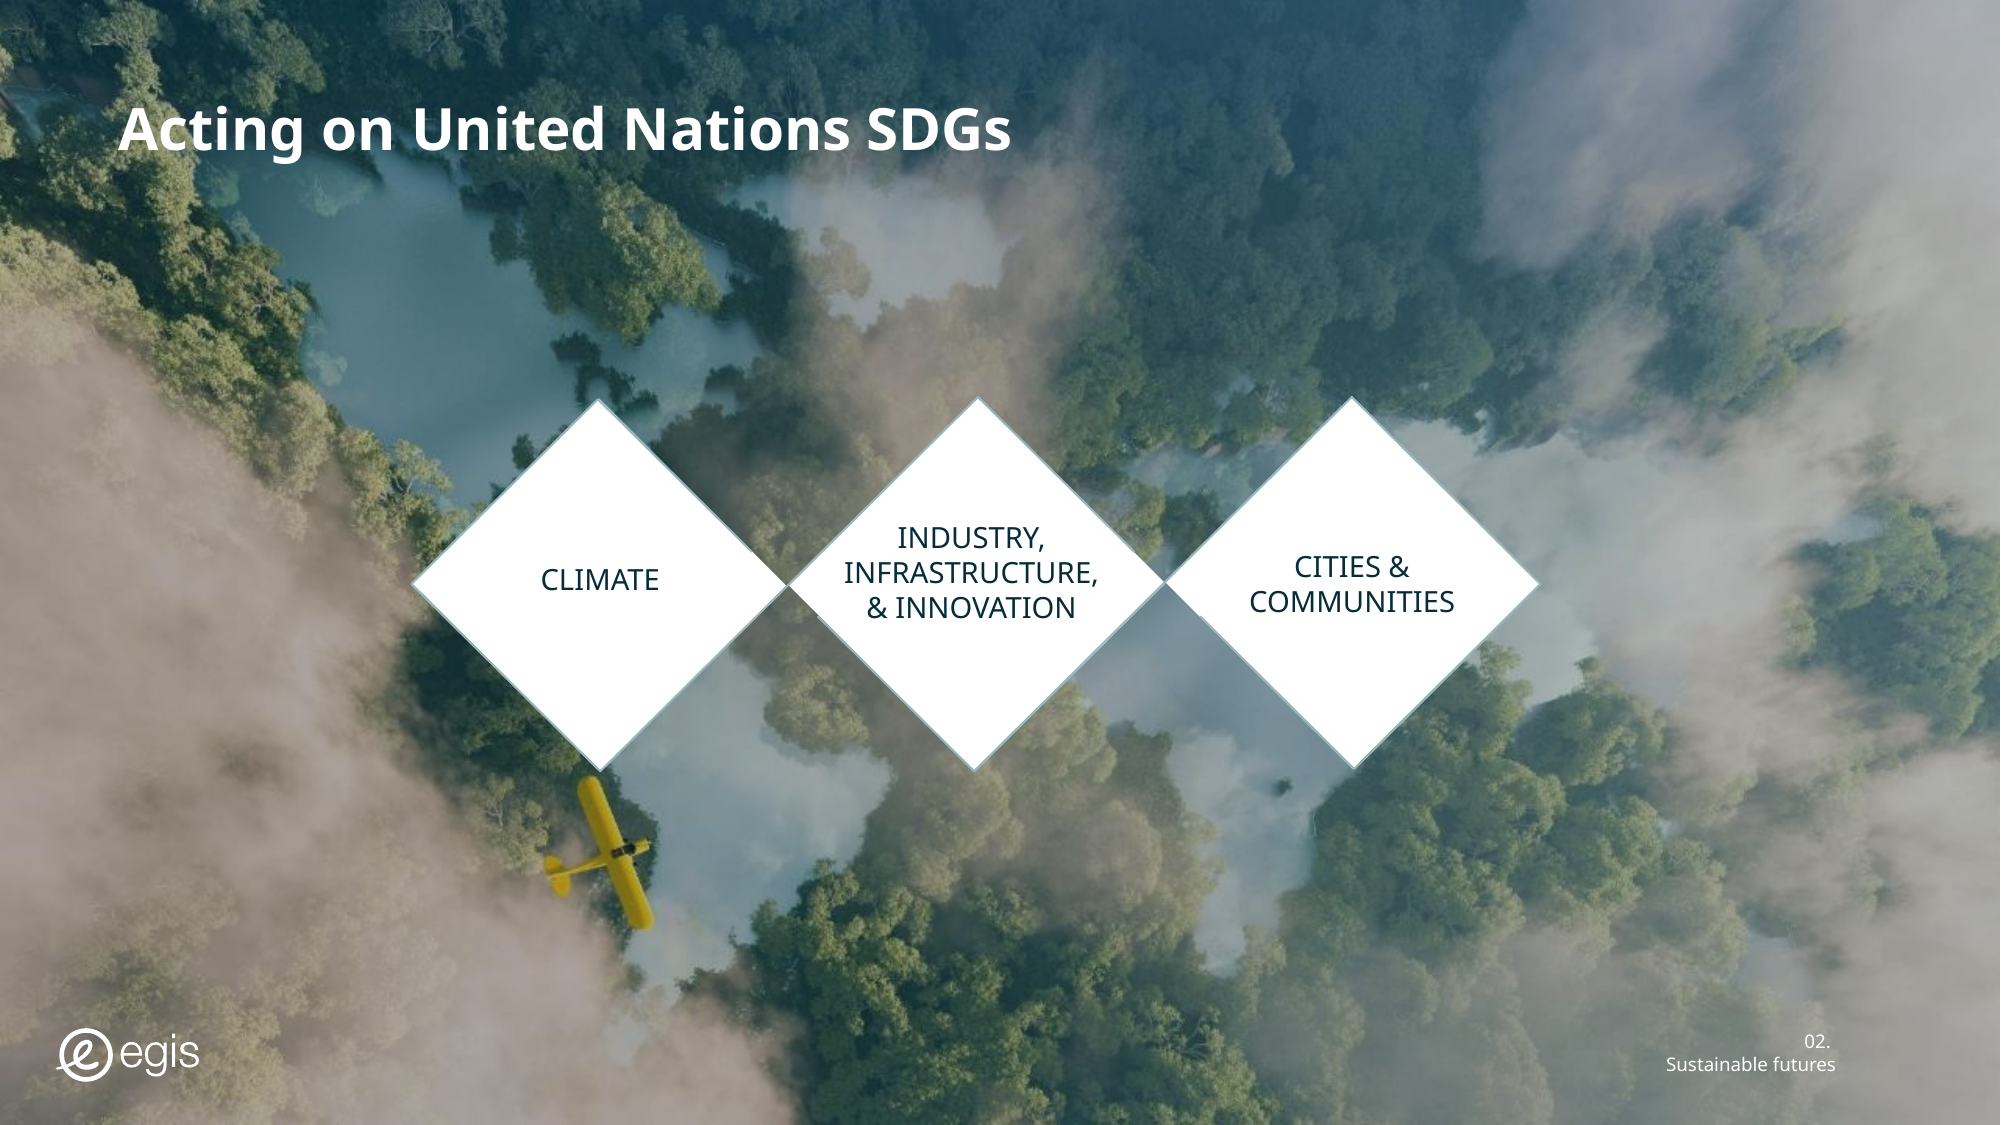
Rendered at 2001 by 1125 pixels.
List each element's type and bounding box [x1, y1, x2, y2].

text_box [55, 1028, 199, 1082]
picture [0, 0, 2000, 1125]
